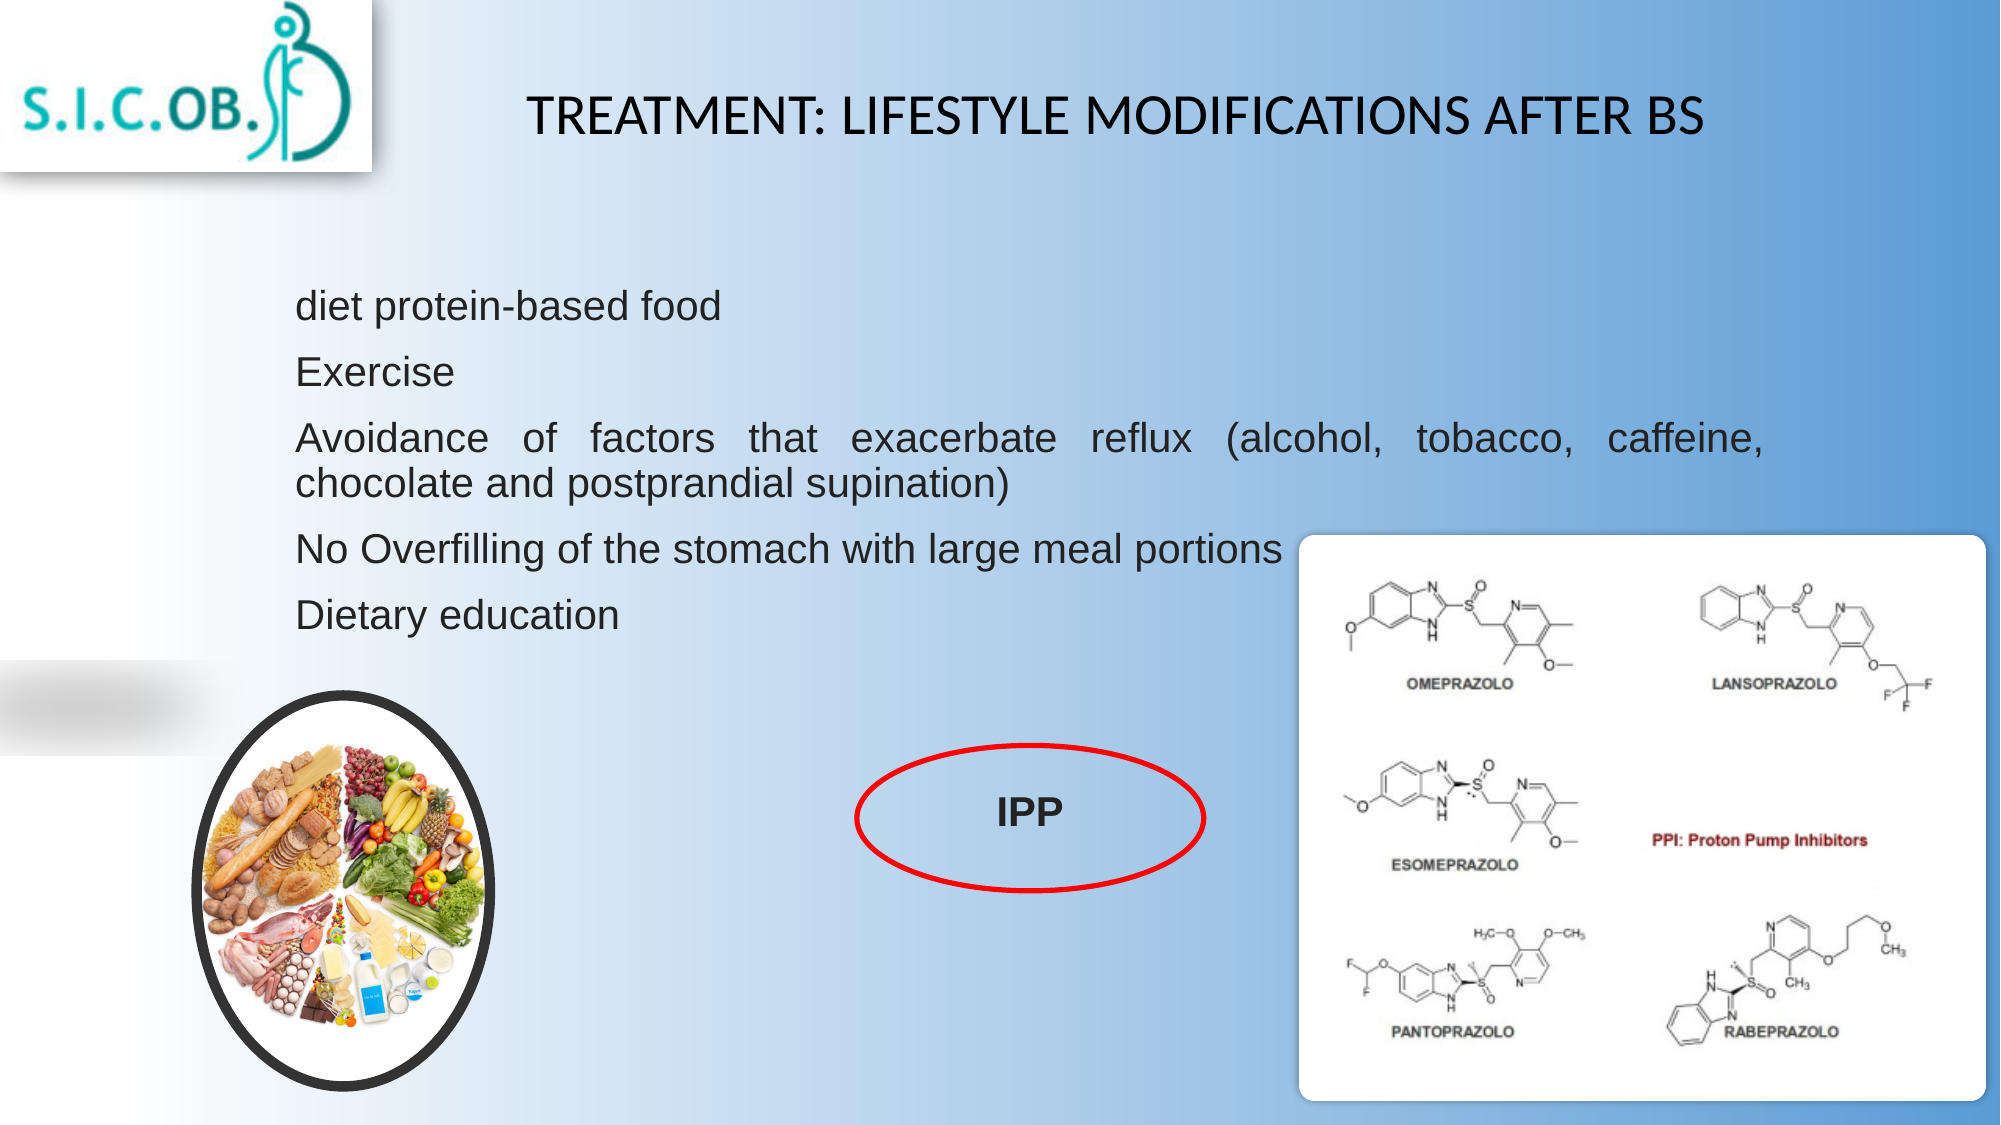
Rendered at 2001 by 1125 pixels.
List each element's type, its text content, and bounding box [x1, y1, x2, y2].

subtitle diet protein-based food Exercise Avoidance of factors that exacerbate reflux (alcohol, tobacco, caffeine, chocolate and postprandial supination) No Overfilling of the stomach with large meal portions Dietary education IPP [280, 277, 1781, 549]
picture [1329, 566, 1955, 1070]
text_box [855, 744, 1205, 892]
text_box TREATMENT: LIFESTYLE MODIFICATIONS AFTER BS [512, 68, 1760, 154]
picture [0, 0, 372, 172]
picture [196, 695, 490, 1087]
